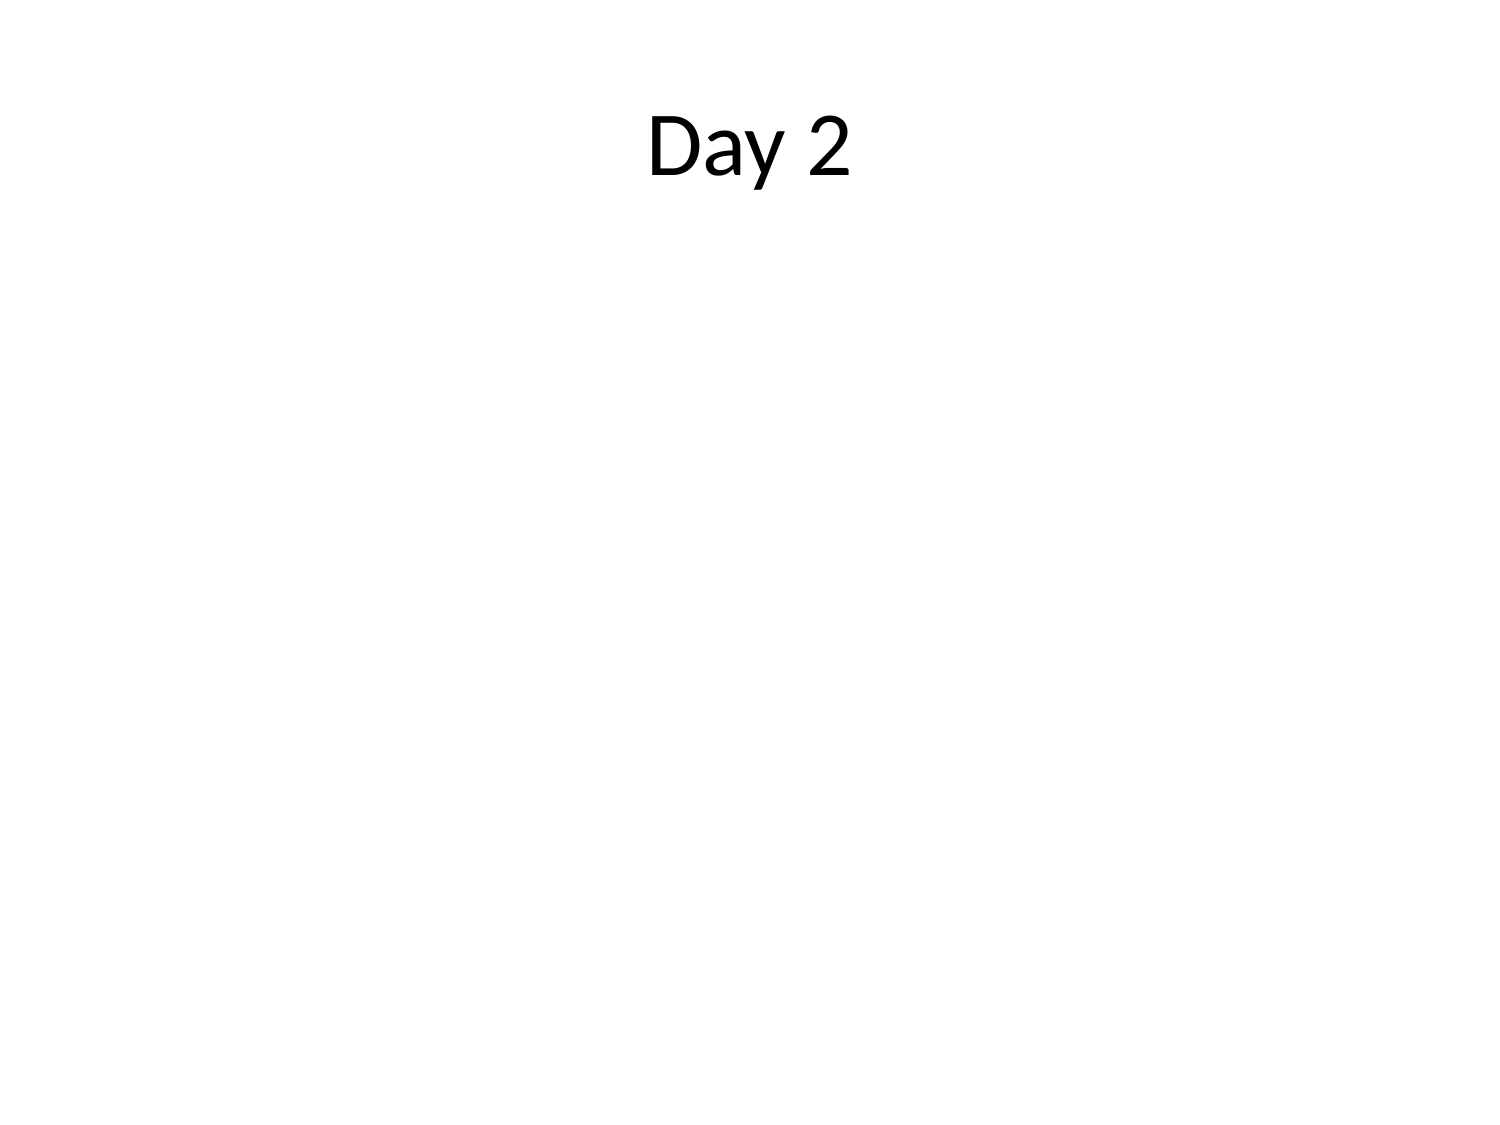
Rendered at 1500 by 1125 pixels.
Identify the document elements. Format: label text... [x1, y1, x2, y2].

title Day 2 [75, 45, 1425, 233]
